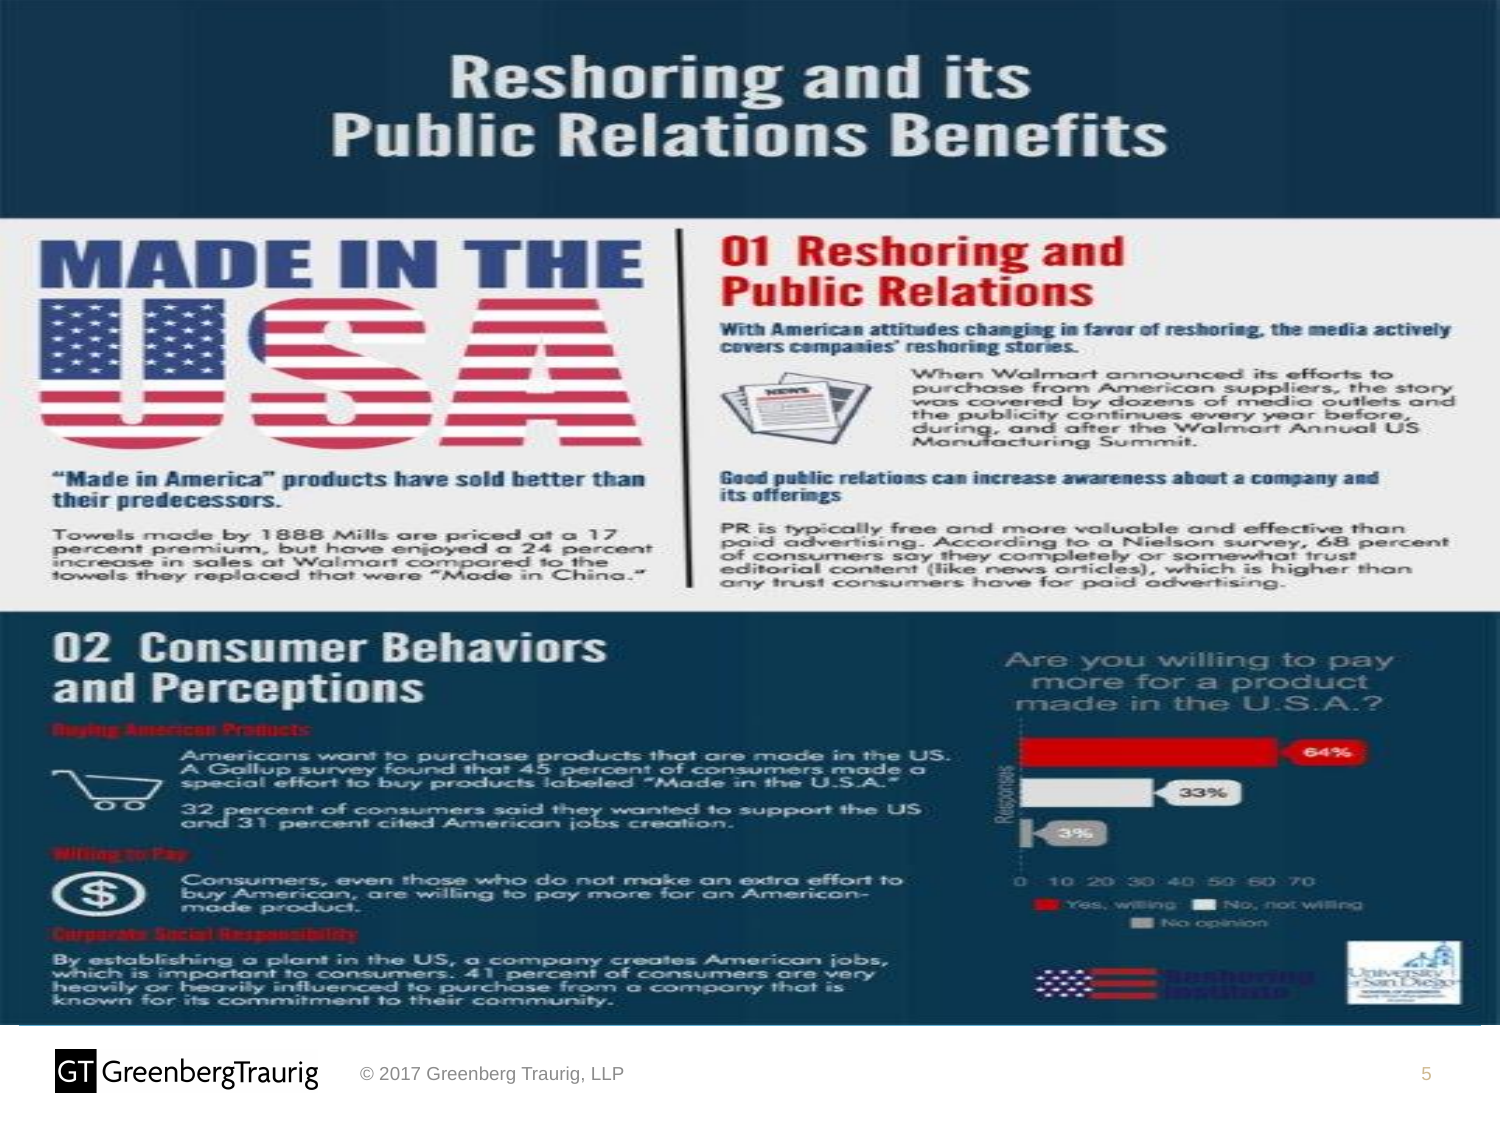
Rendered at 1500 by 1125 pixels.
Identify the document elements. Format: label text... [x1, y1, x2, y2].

picture [55, 1049, 318, 1093]
picture [0, 0, 1500, 1025]
slide_number 5 [1368, 1042, 1447, 1103]
